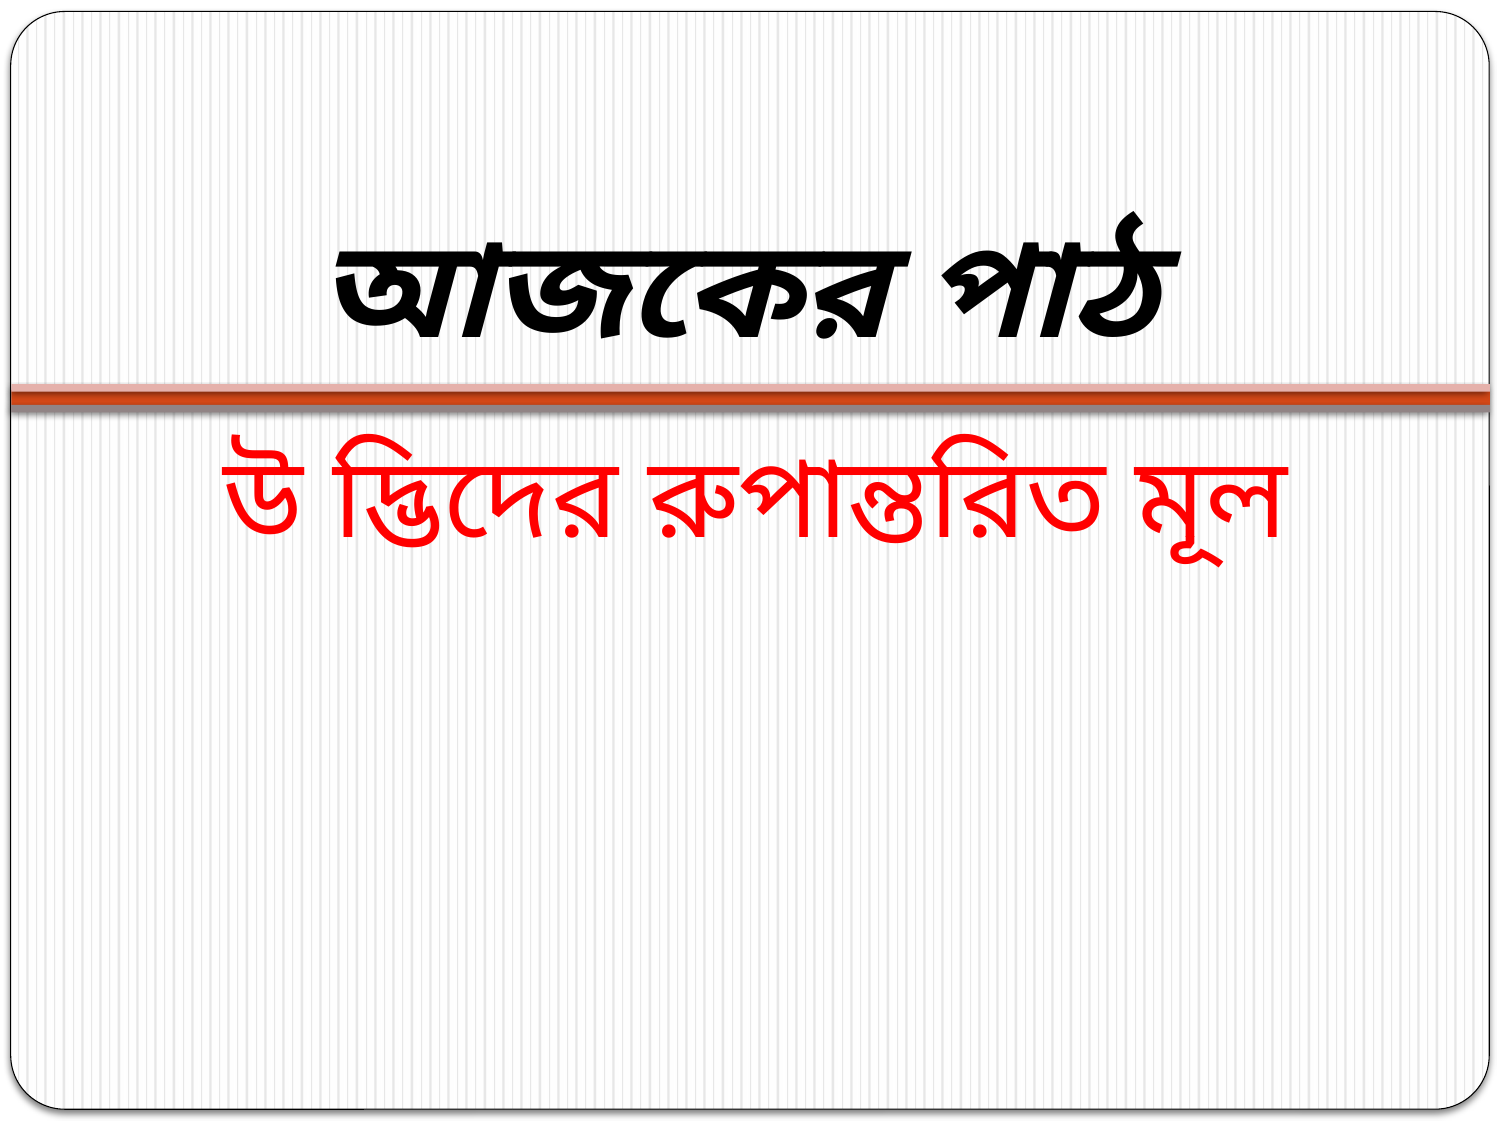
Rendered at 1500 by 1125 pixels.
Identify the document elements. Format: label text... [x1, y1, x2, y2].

list উ দ্ভিদের রুপান্তরিত মূল [118, 417, 1394, 638]
title আজকের পাঠ [118, 156, 1394, 380]
